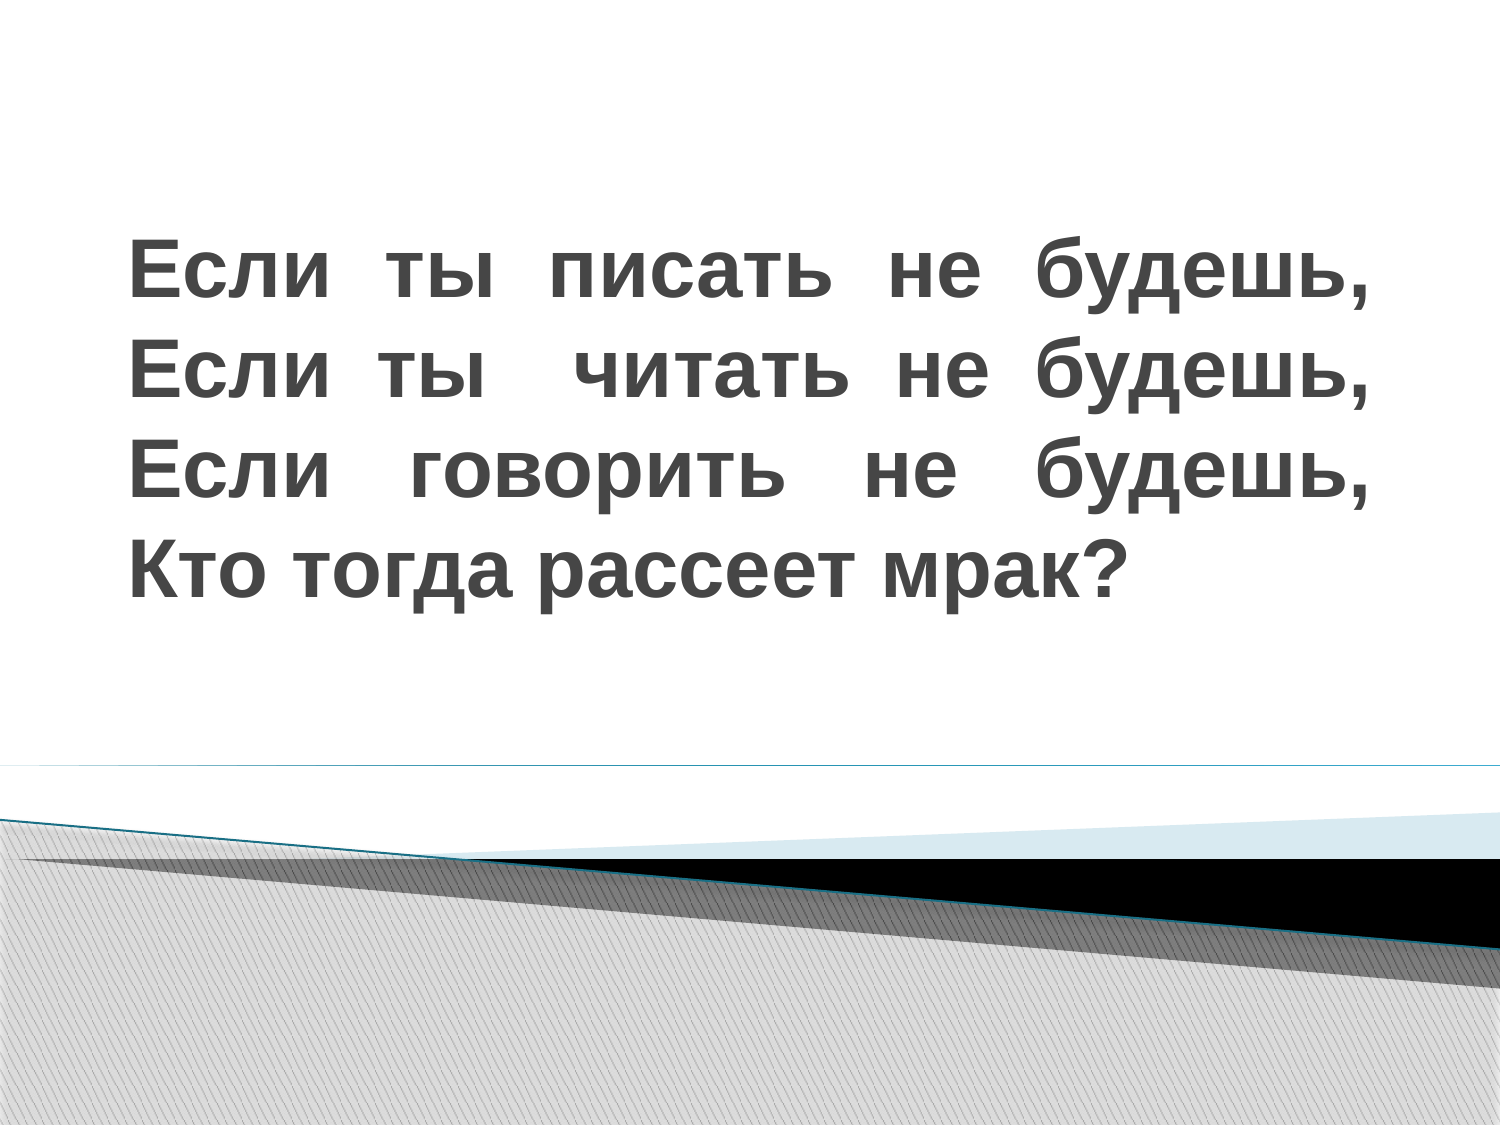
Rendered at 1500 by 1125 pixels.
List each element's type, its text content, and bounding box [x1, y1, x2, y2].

title Если ты писать не будешь, Если ты читать не будешь, Если говорить не будешь, Кто тогда рассеет мрак? [112, 93, 1388, 622]
picture [5, 859, 1500, 989]
